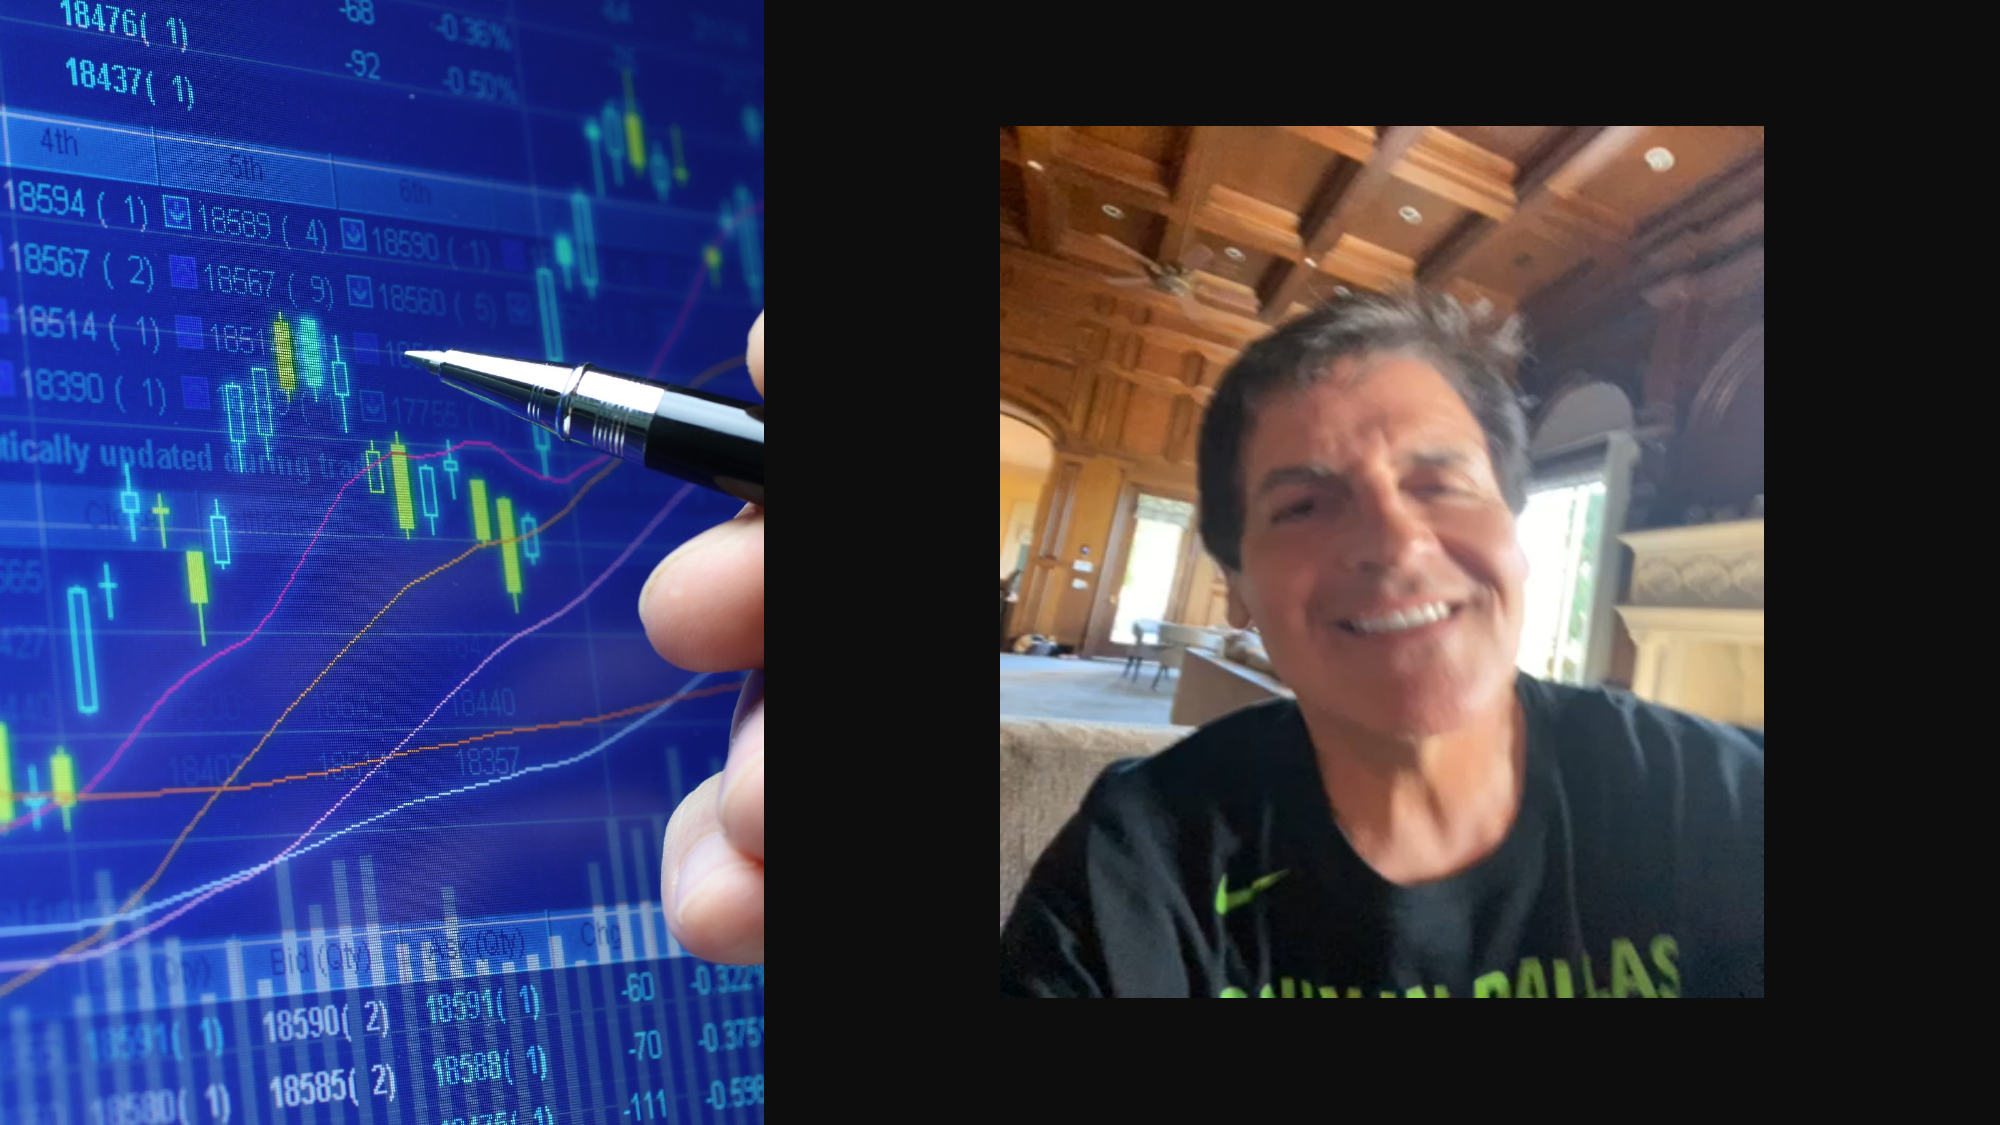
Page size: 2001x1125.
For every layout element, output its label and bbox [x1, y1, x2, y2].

picture [0, 0, 764, 1125]
text_box [999, 125, 1764, 999]
